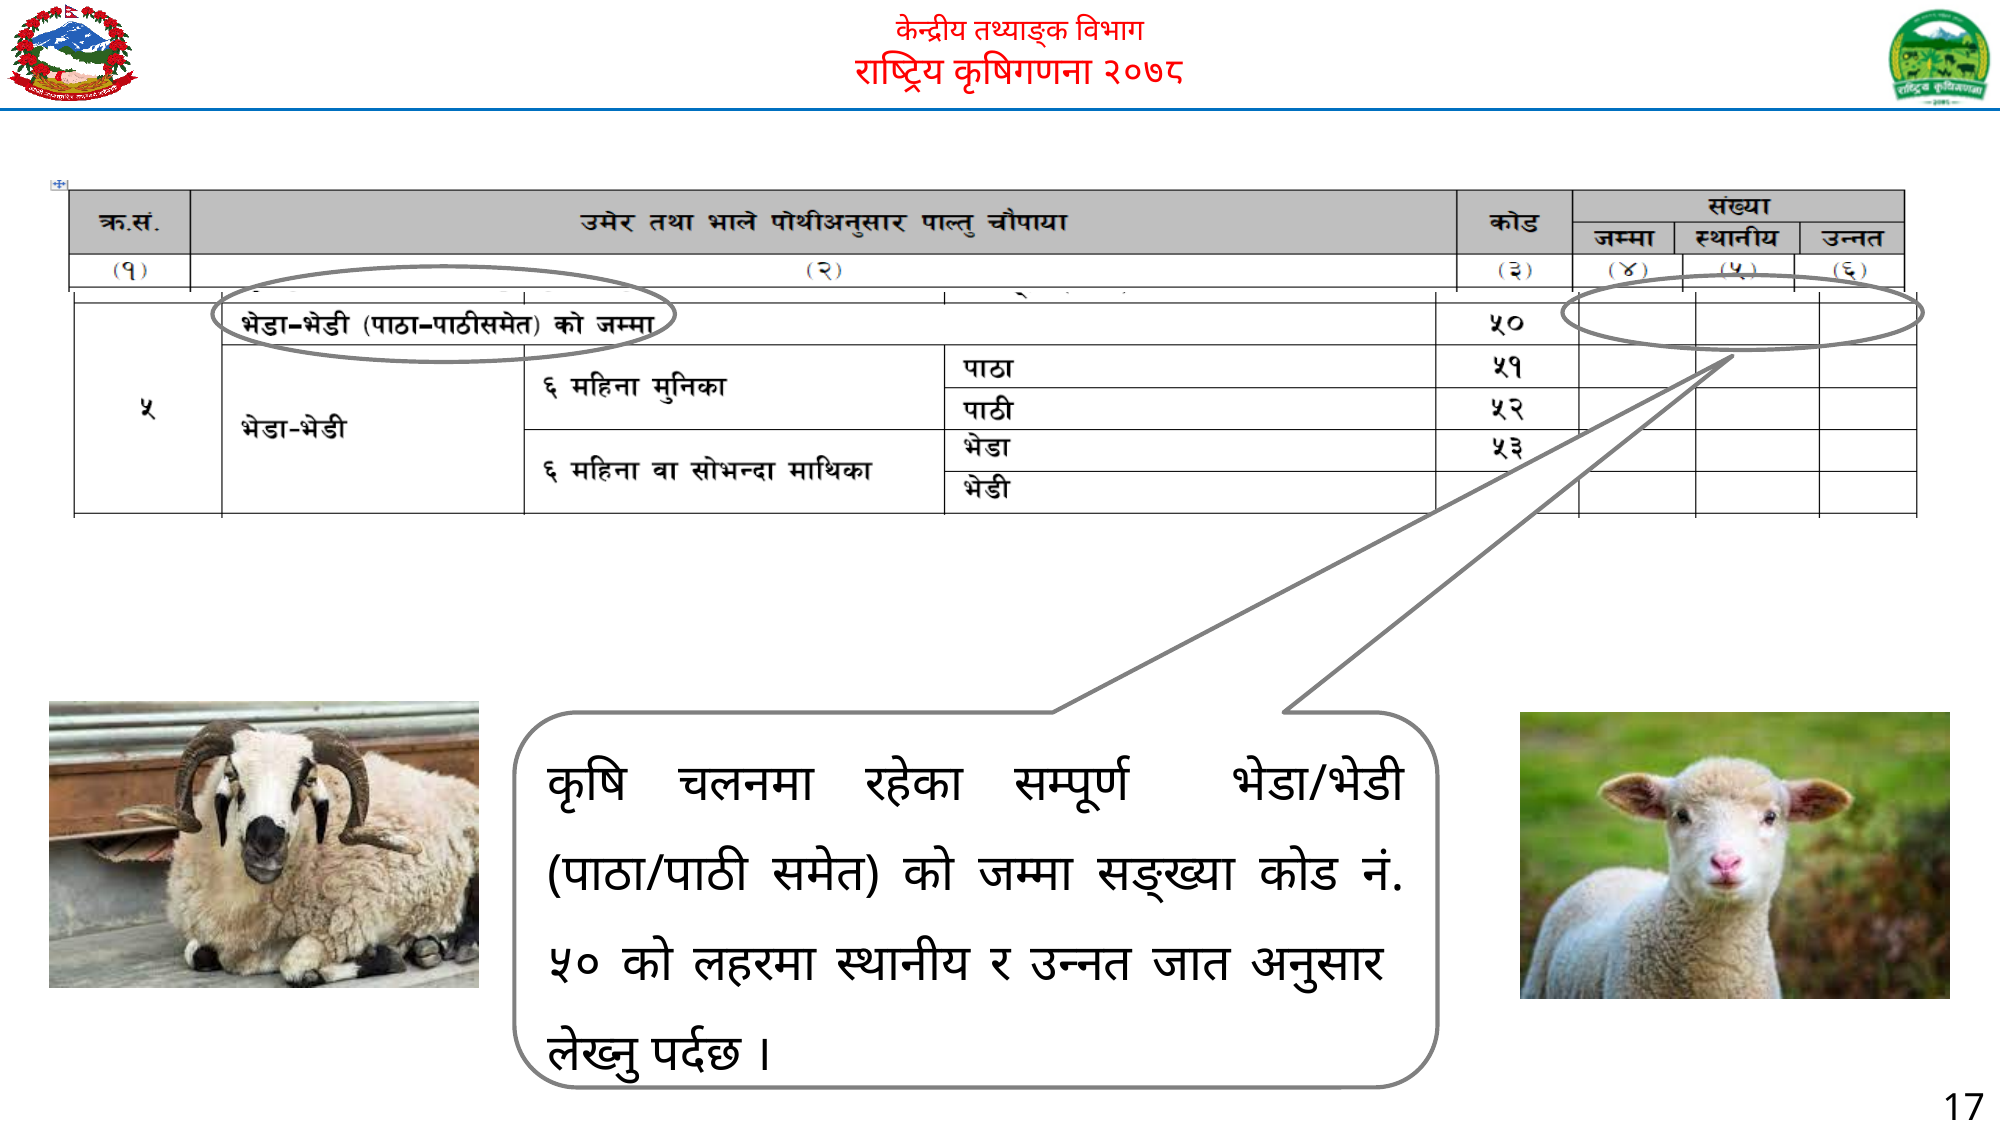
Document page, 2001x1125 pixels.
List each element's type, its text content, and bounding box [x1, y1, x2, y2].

picture [48, 701, 480, 988]
text_box 17 [1845, 1049, 2000, 1113]
picture [1519, 712, 1951, 999]
picture [48, 180, 1931, 518]
picture [1887, 4, 1993, 108]
picture [7, 4, 138, 101]
text_box कृषि चलनमा रहेका सम्पूर्ण भेडा/भेडी (पाठा/पाठी समेत) को जम्मा सङ्ख्या कोड नं. ५० को लहरमा स्थानीय र उन्नत जात अनुसार लेख्नु पर्दछ । [512, 529, 1518, 1090]
